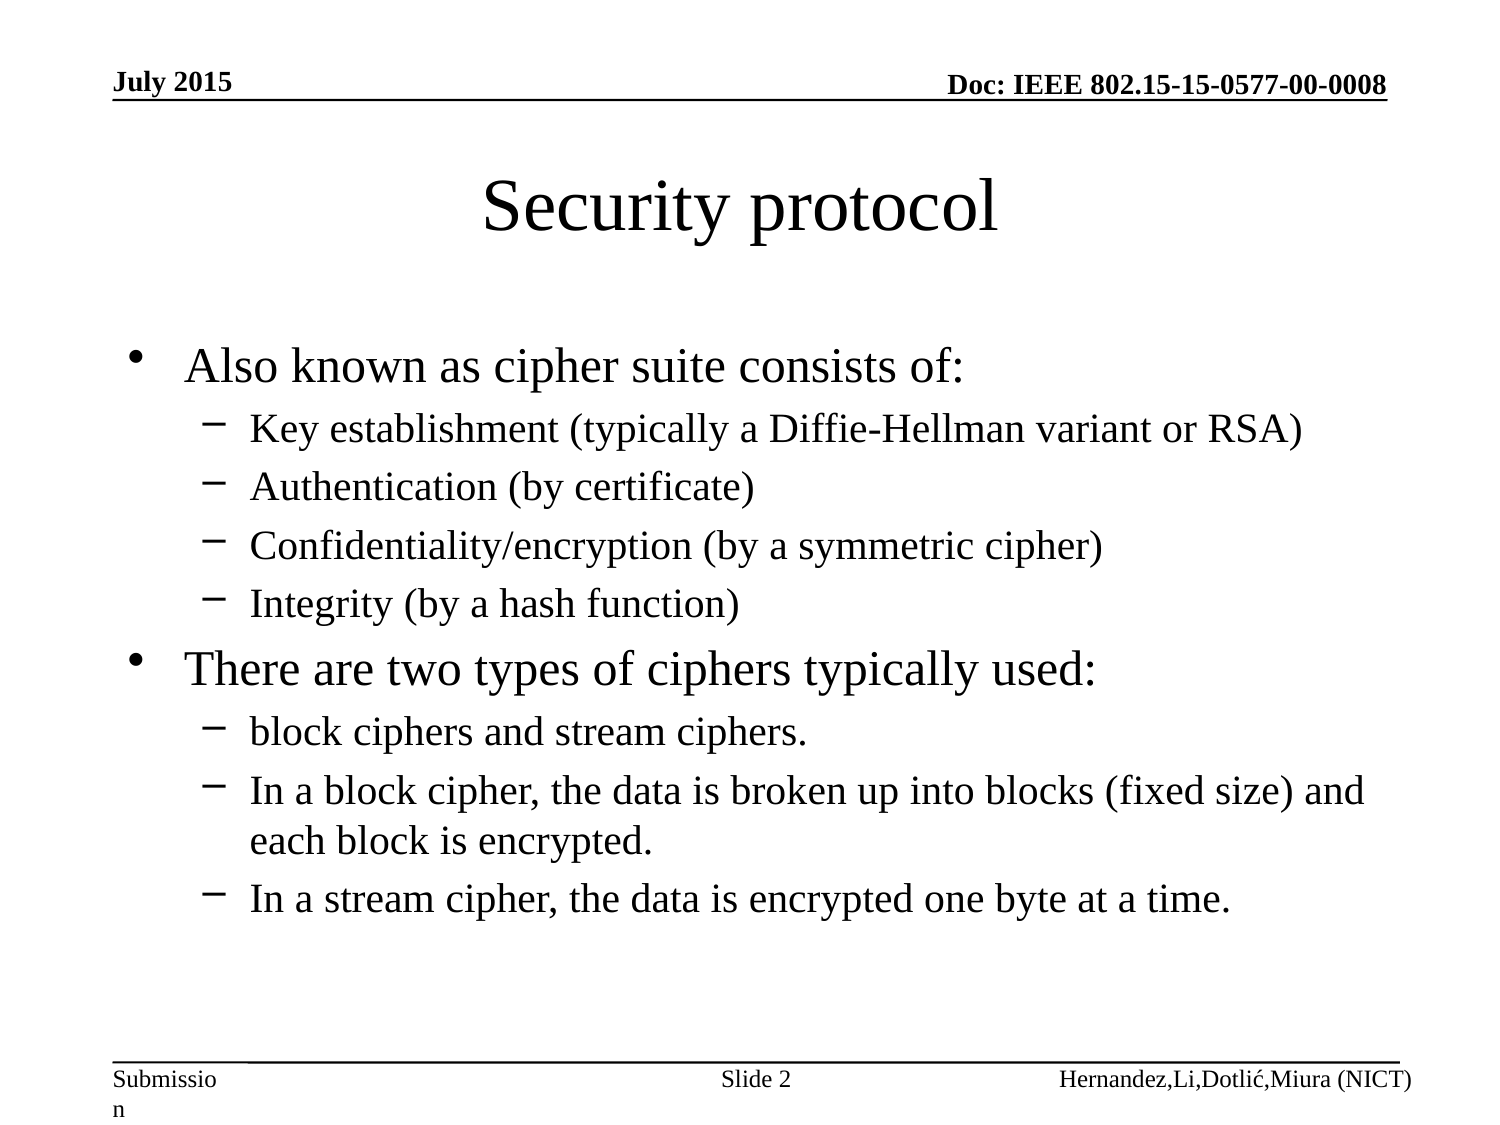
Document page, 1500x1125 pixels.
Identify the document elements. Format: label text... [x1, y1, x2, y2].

title Security protocol [112, 112, 1388, 288]
slide_number Slide 2 [711, 1061, 801, 1093]
list Also known as cipher suite consists of: Key establishment (typically a Diffie-Hellman variant or RSA) Authentication (by certificate) Confidentiality/encryption (by a symmetric cipher) Integrity (by a hash function) There are two types of ciphers typically used: block ciphers and stream ciphers. In a block cipher, the data is broken up into blocks (fixed size) and each block is encrypted. In a stream cipher, the data is encrypted one byte at a time. [112, 324, 1388, 1000]
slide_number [112, 61, 376, 98]
footer Hernandez,Li,Dotlić,Miura (NICT) [899, 1061, 1413, 1093]
